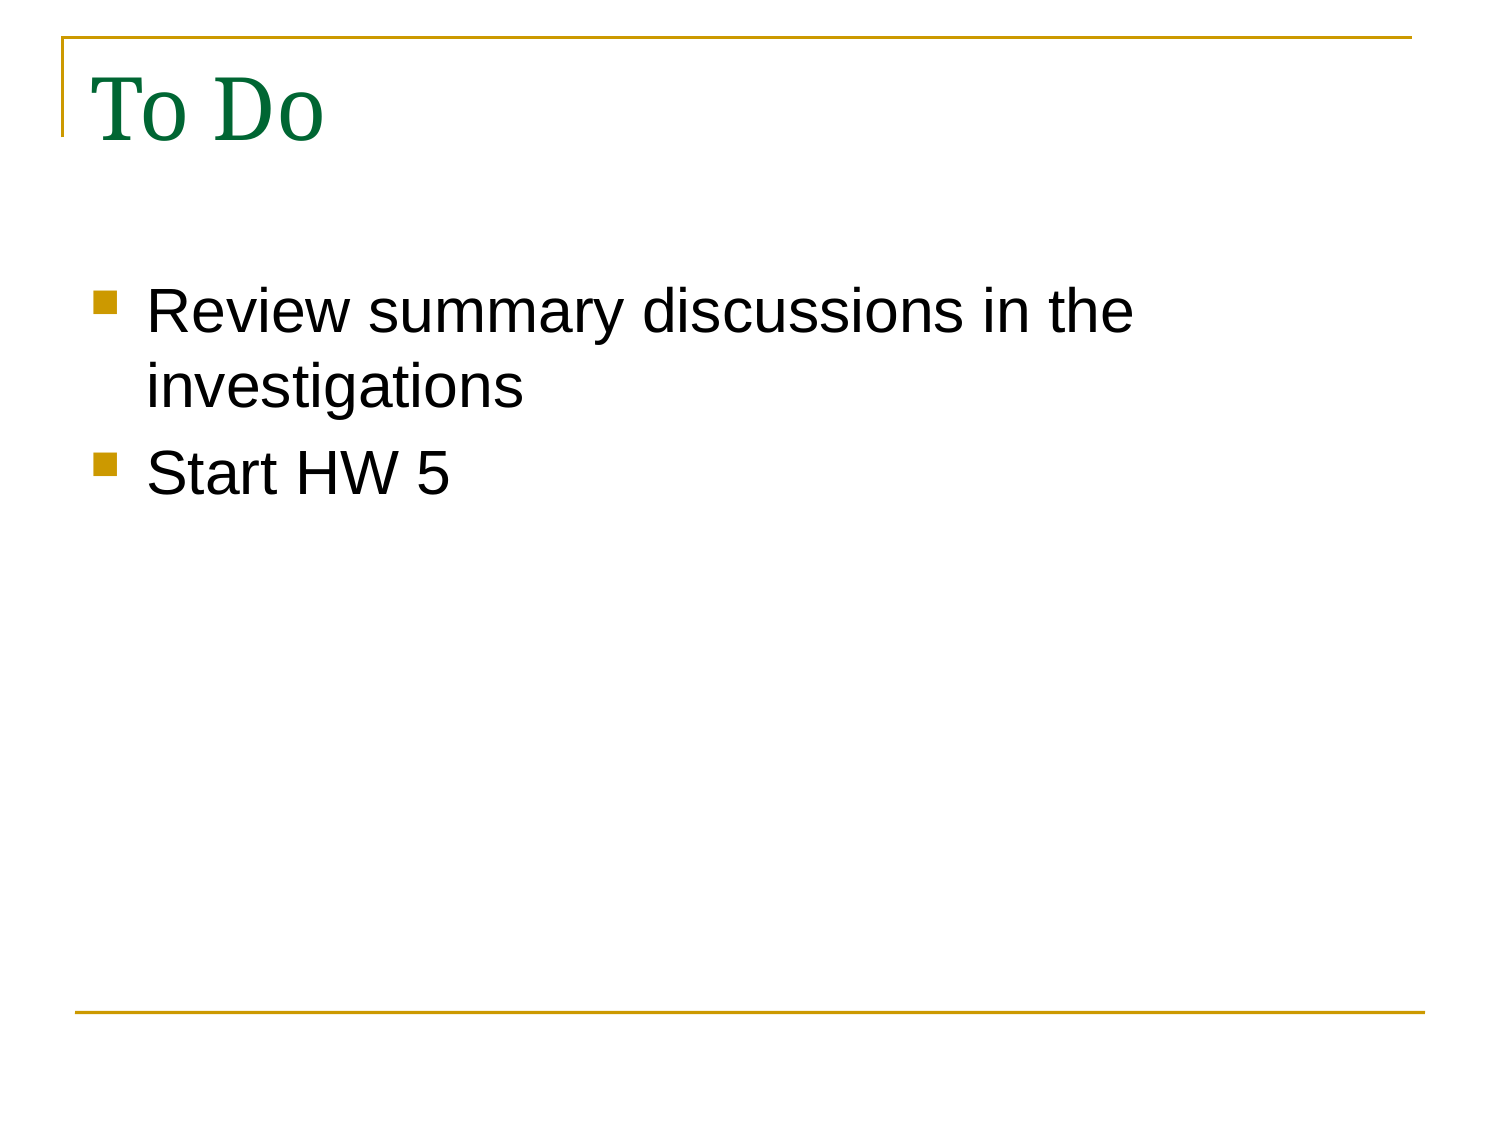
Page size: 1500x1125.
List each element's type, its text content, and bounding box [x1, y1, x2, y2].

list Review summary discussions in the investigations Start HW 5 [75, 262, 1425, 1006]
title To Do [75, 45, 1425, 233]
